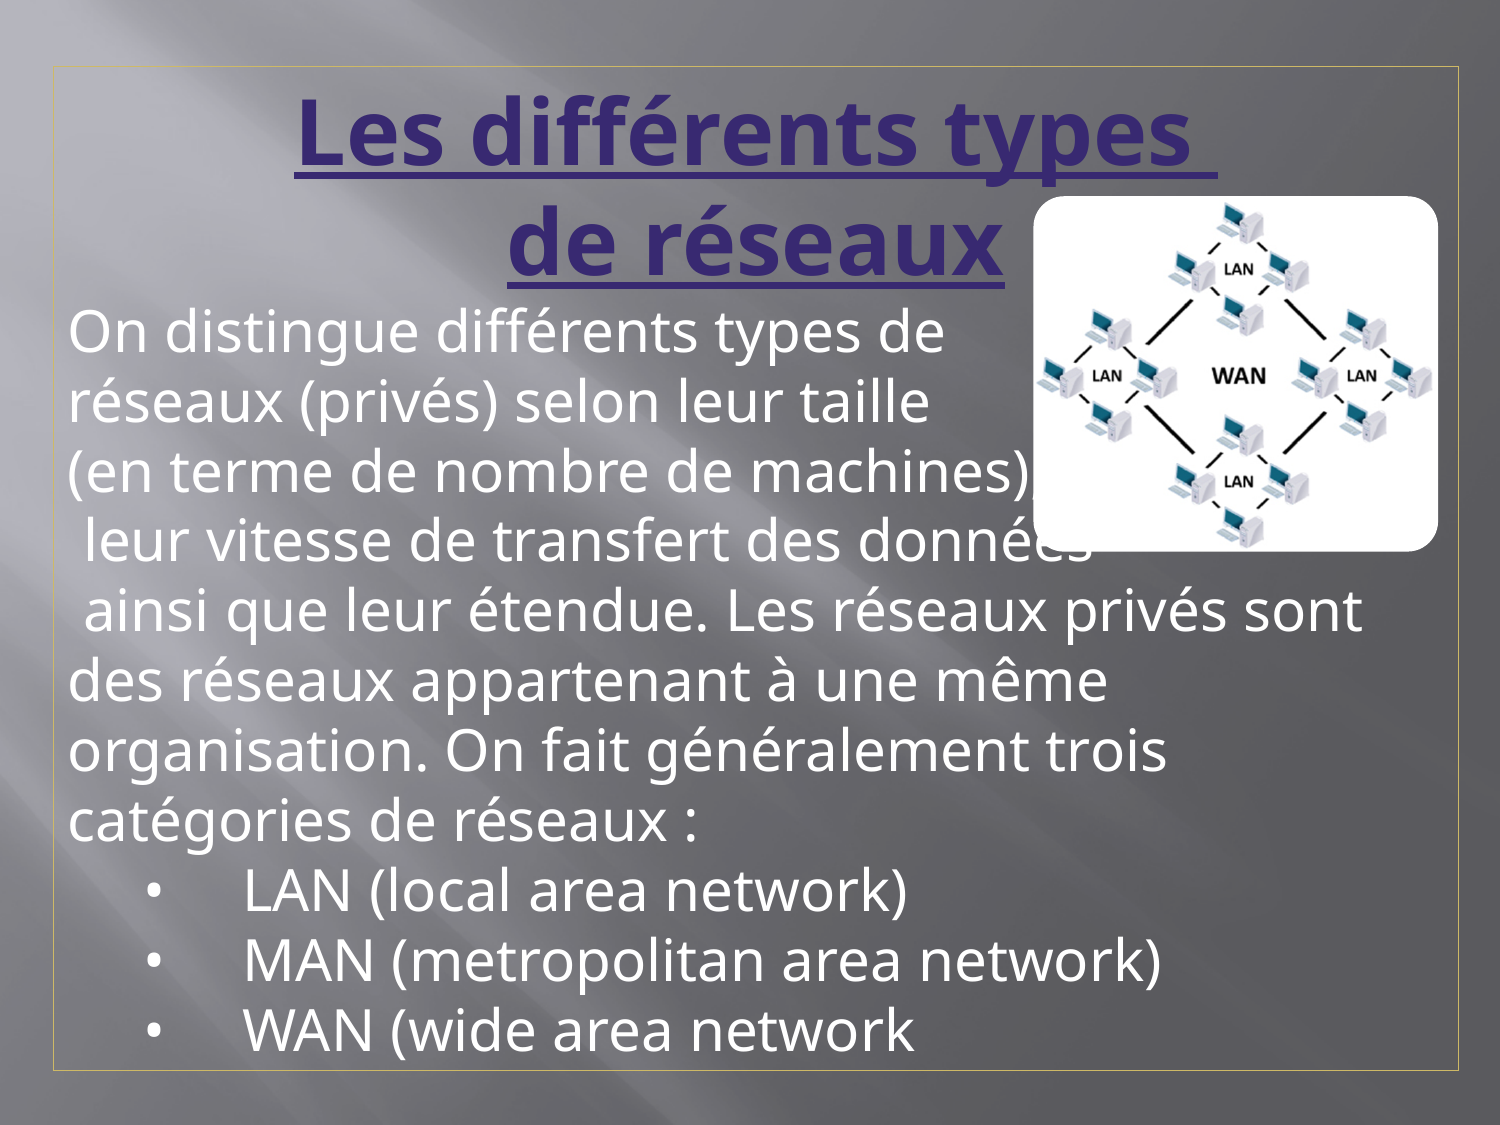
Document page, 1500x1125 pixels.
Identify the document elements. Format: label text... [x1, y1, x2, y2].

text_box Les différents types de réseaux On distingue différents types de réseaux (privés) selon leur taille (en terme de nombre de machines), leur vitesse de transfert des données ainsi que leur étendue. Les réseaux privés sont des réseaux appartenant à une même organisation. On fait généralement trois catégories de réseaux : • LAN (local area network) • MAN (metropolitan area network) • WAN (wide area network [53, 66, 1459, 1071]
picture [1033, 195, 1439, 552]
